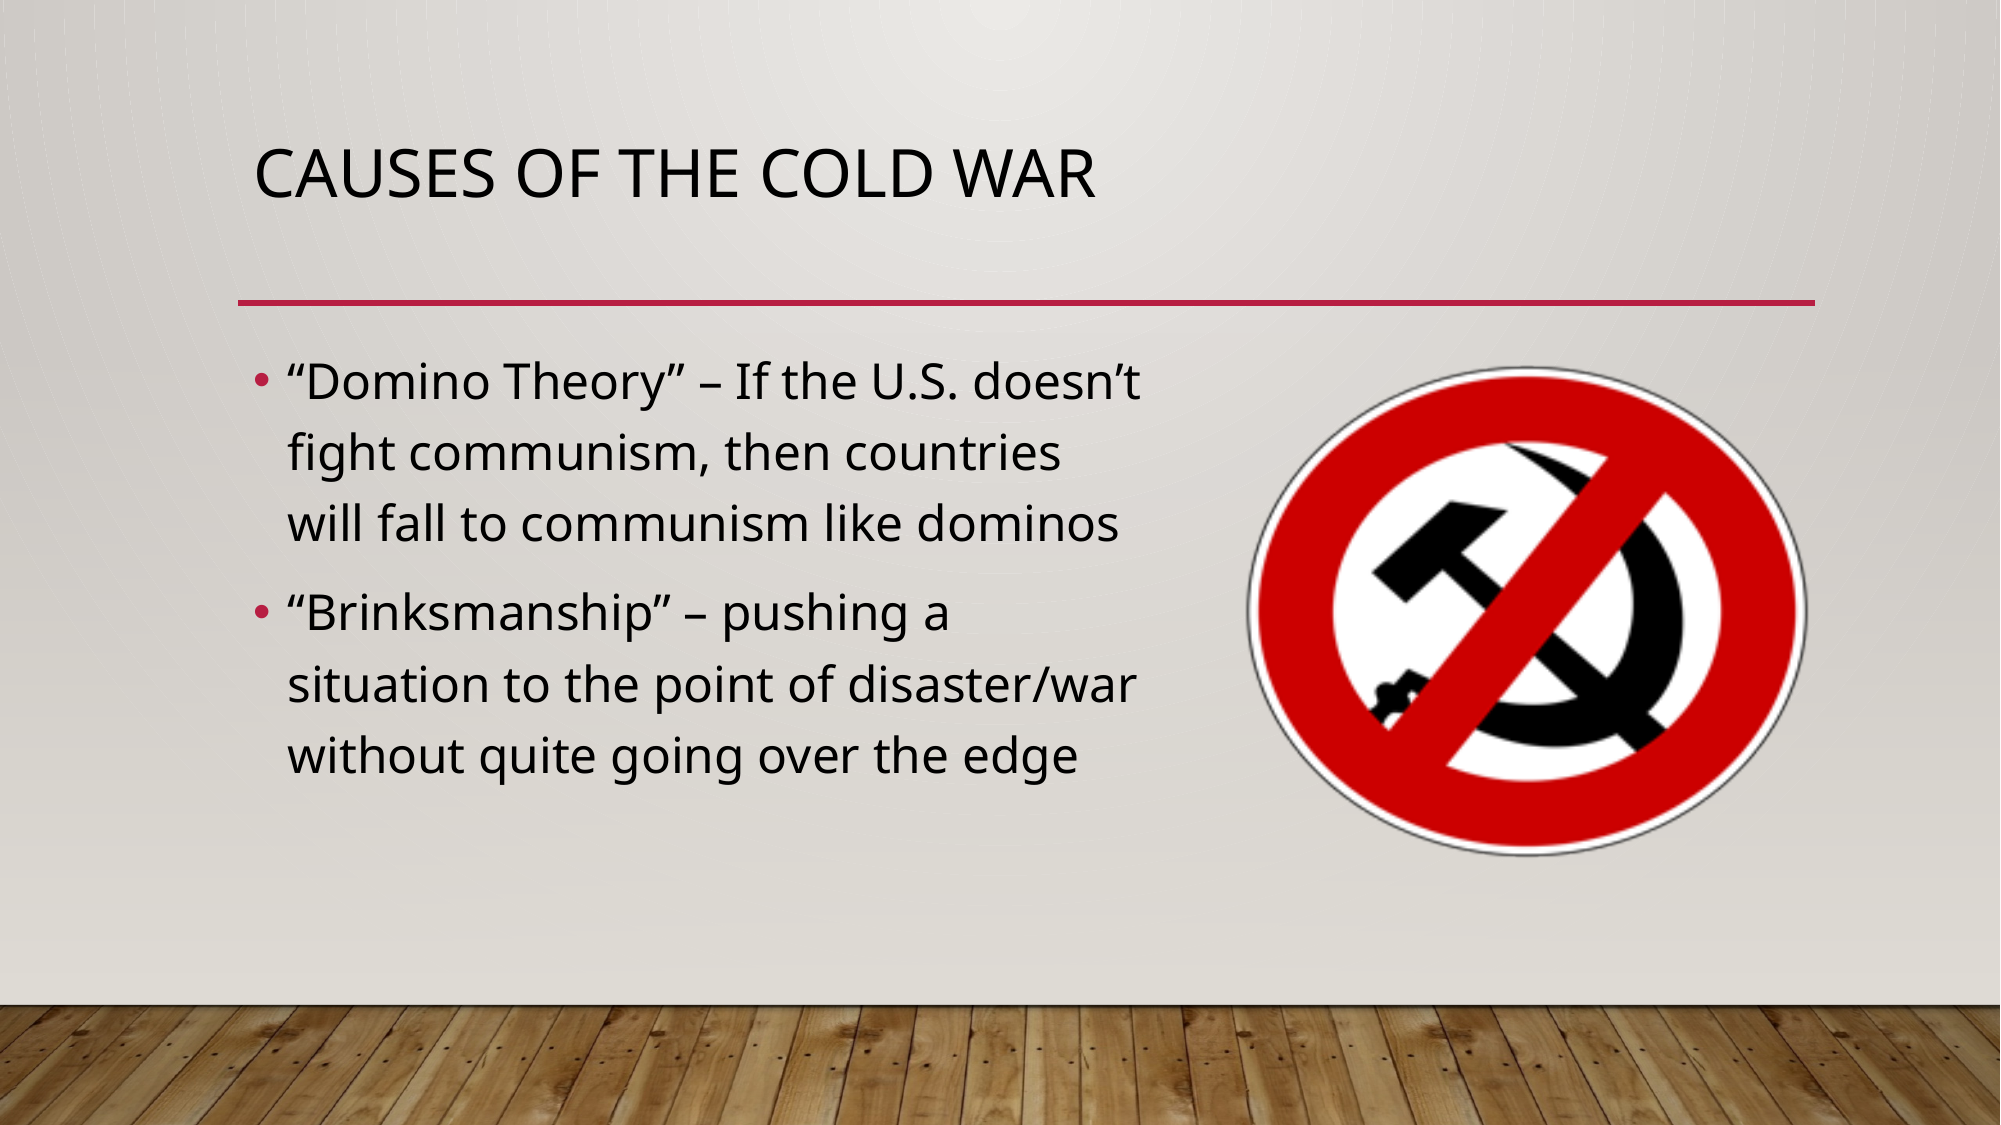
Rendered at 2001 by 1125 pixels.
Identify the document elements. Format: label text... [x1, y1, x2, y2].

title Causes of the cold war [238, 131, 1814, 305]
picture [1238, 362, 1814, 866]
picture [0, 1005, 2000, 1125]
list “Domino Theory” – If the U.S. doesn’t fight communism, then countries will fall to communism like dominos “Brinksmanship” – pushing a situation to the point of disaster/war without quite going over the edge [238, 330, 1161, 897]
